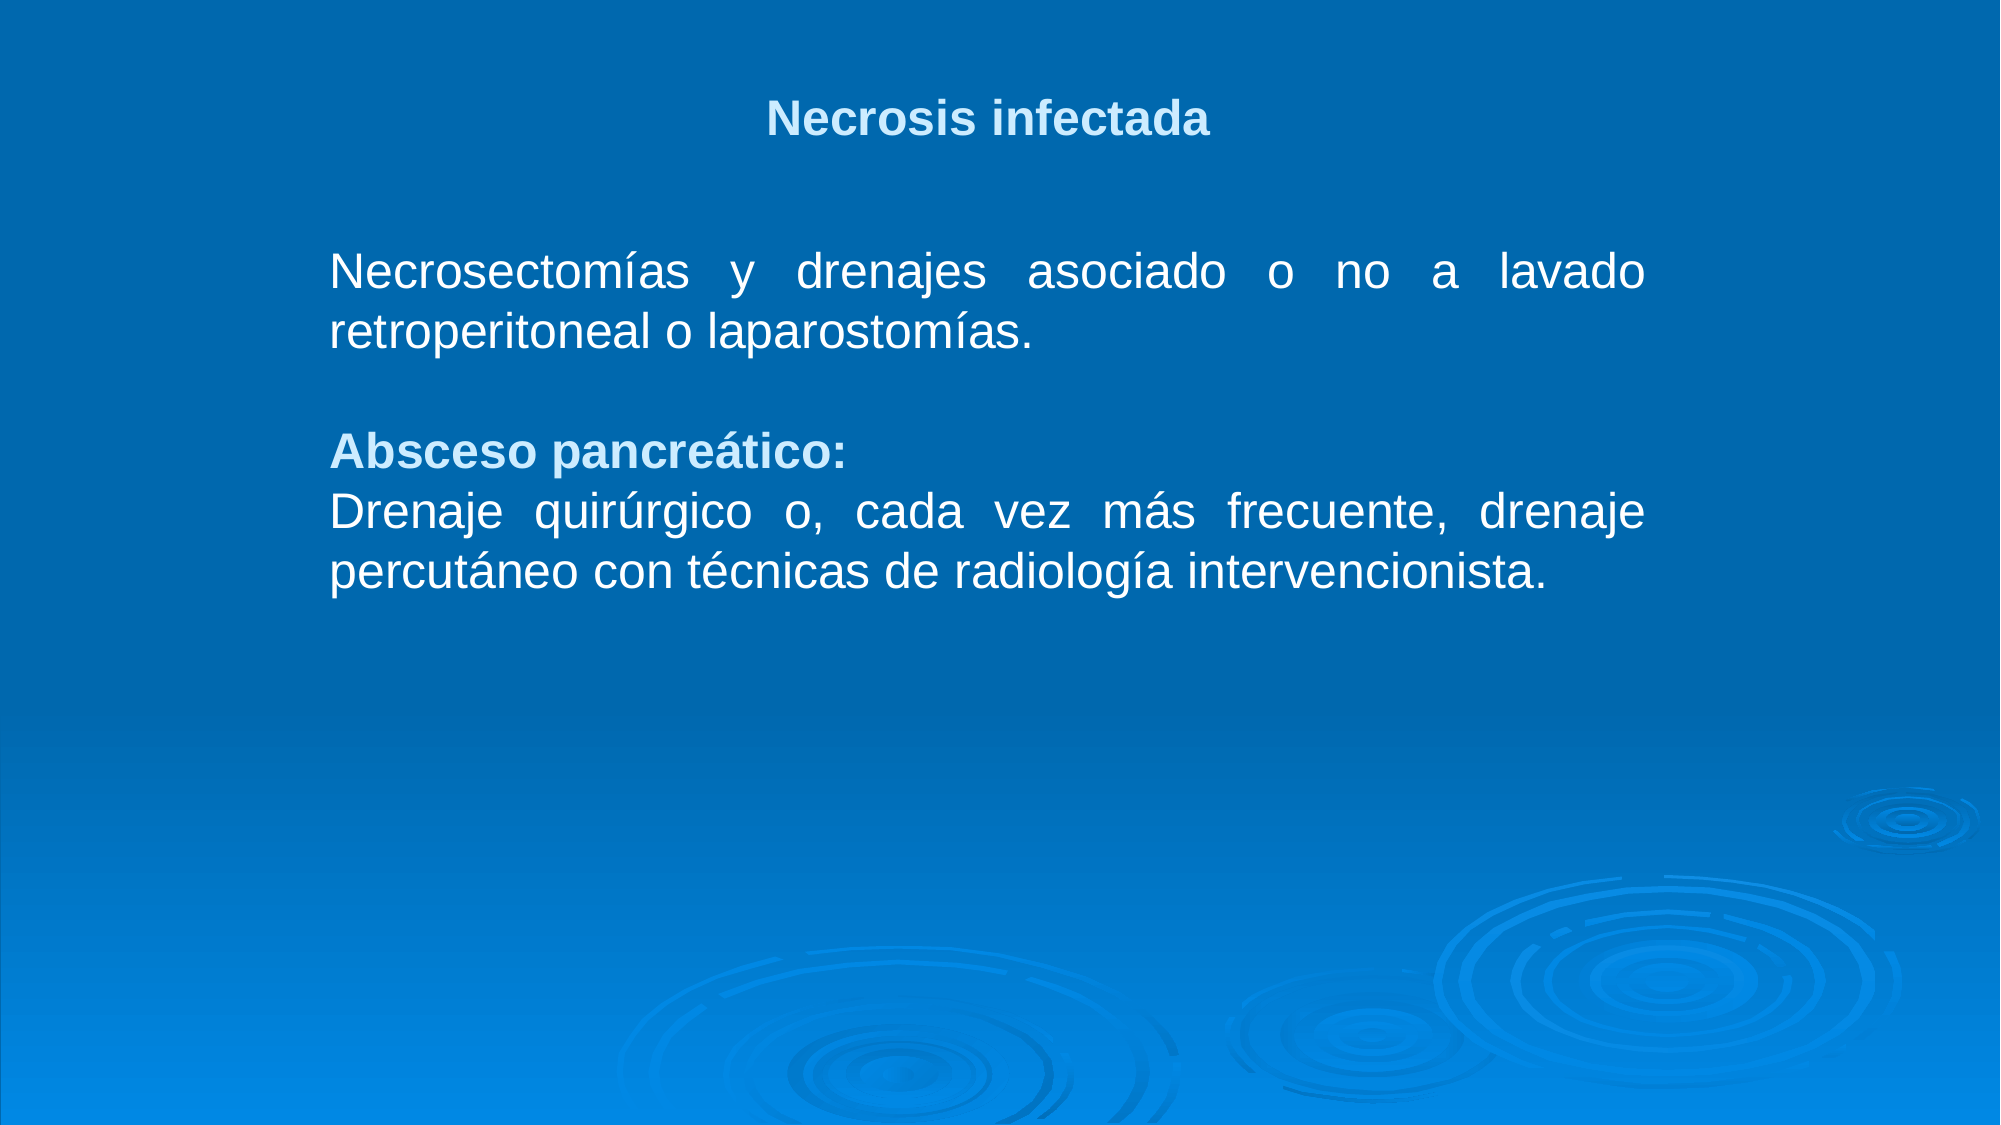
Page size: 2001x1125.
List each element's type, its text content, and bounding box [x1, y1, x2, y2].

text_box Necrosis infectada [751, 78, 1319, 153]
text_box Necrosectomías y drenajes asociado o no a lavado retroperitoneal o laparostomías. Absceso pancreático: Drenaje quirúrgico o, cada vez más frecuente, drenaje percutáneo con técnicas de radiología intervencionista. [314, 231, 1662, 607]
